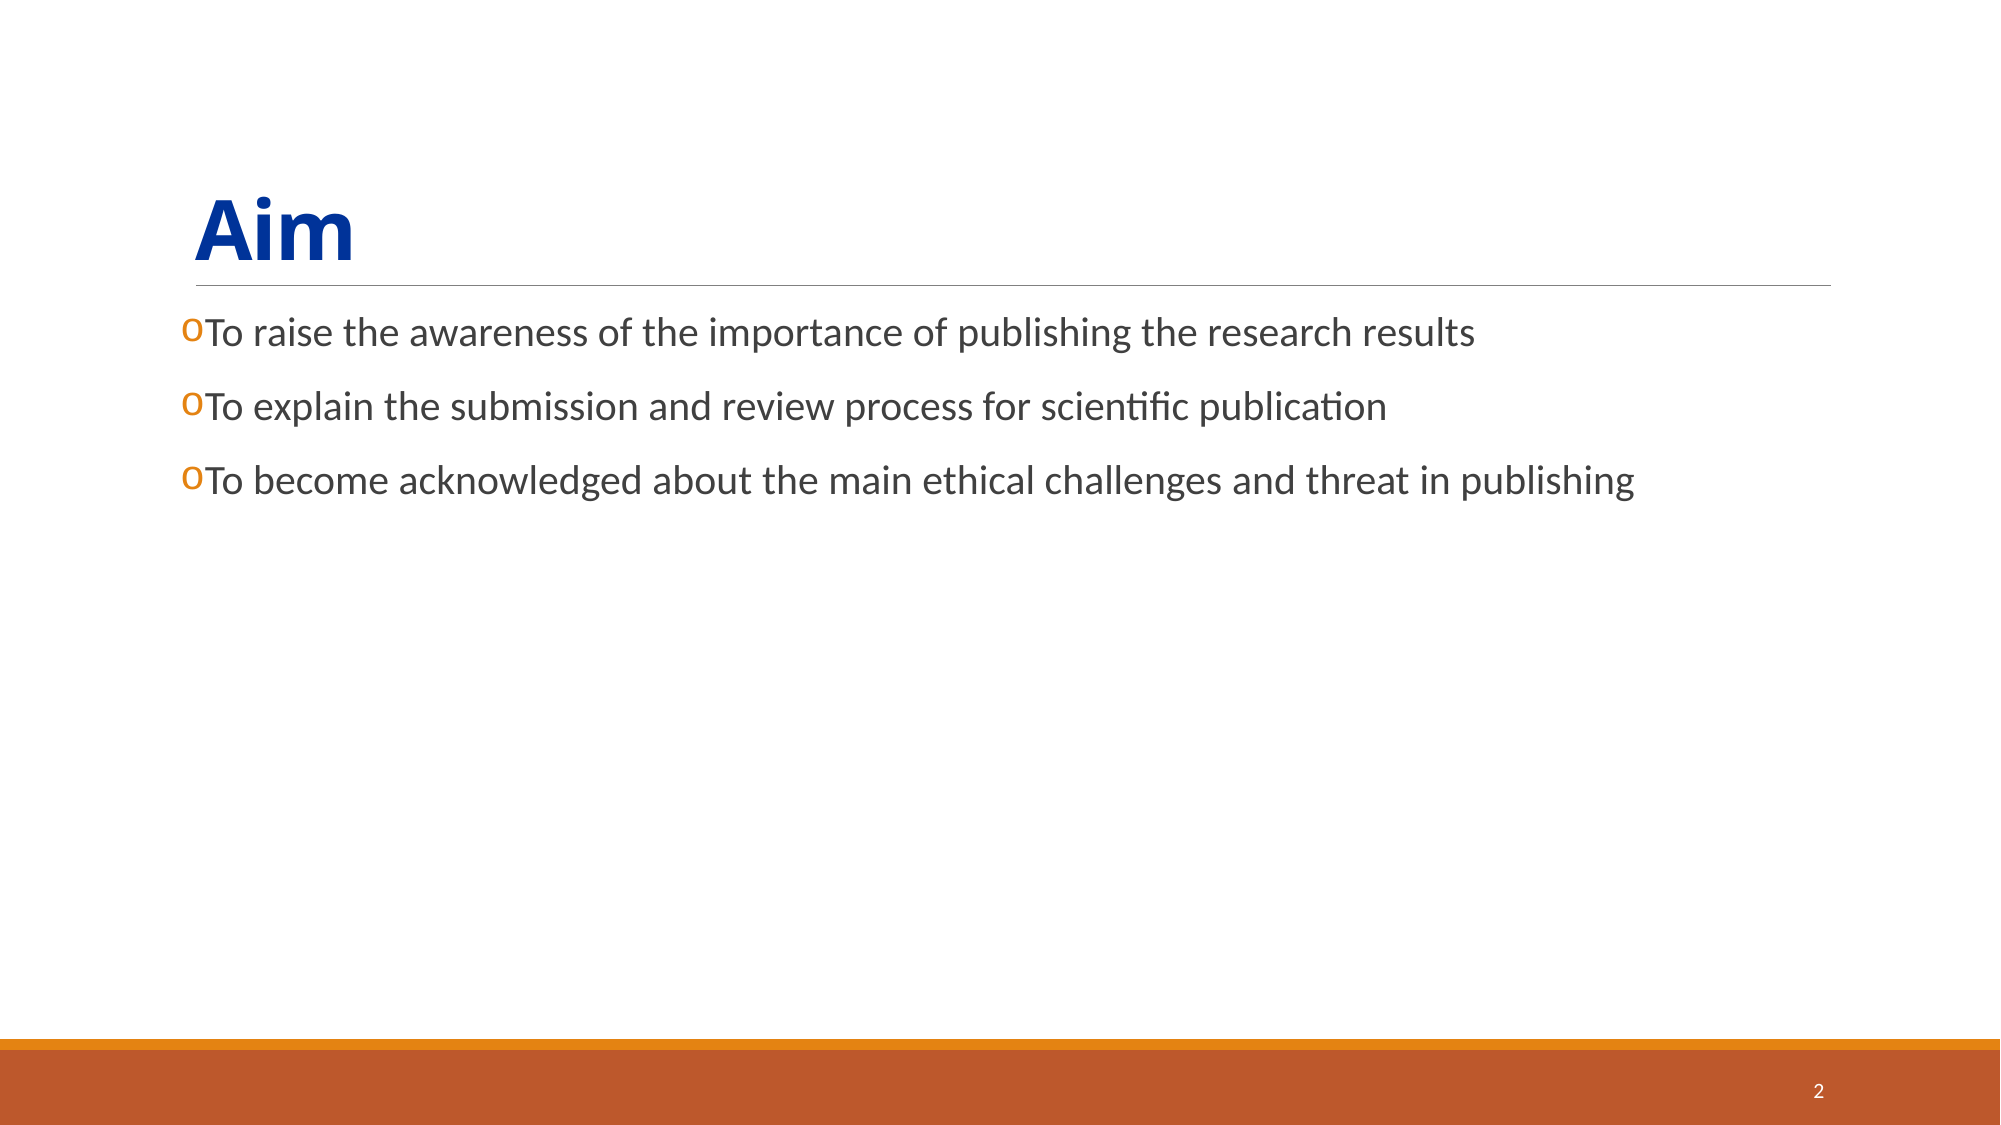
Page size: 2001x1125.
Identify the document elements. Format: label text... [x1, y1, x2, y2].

slide_number 2 [1624, 1059, 1840, 1120]
title Aim [180, 47, 1830, 285]
list To raise the awareness of the importance of publishing the research results To explain the submission and review process for scientific publication To become acknowledged about the main ethical challenges and threat in publishing [180, 302, 1830, 963]
